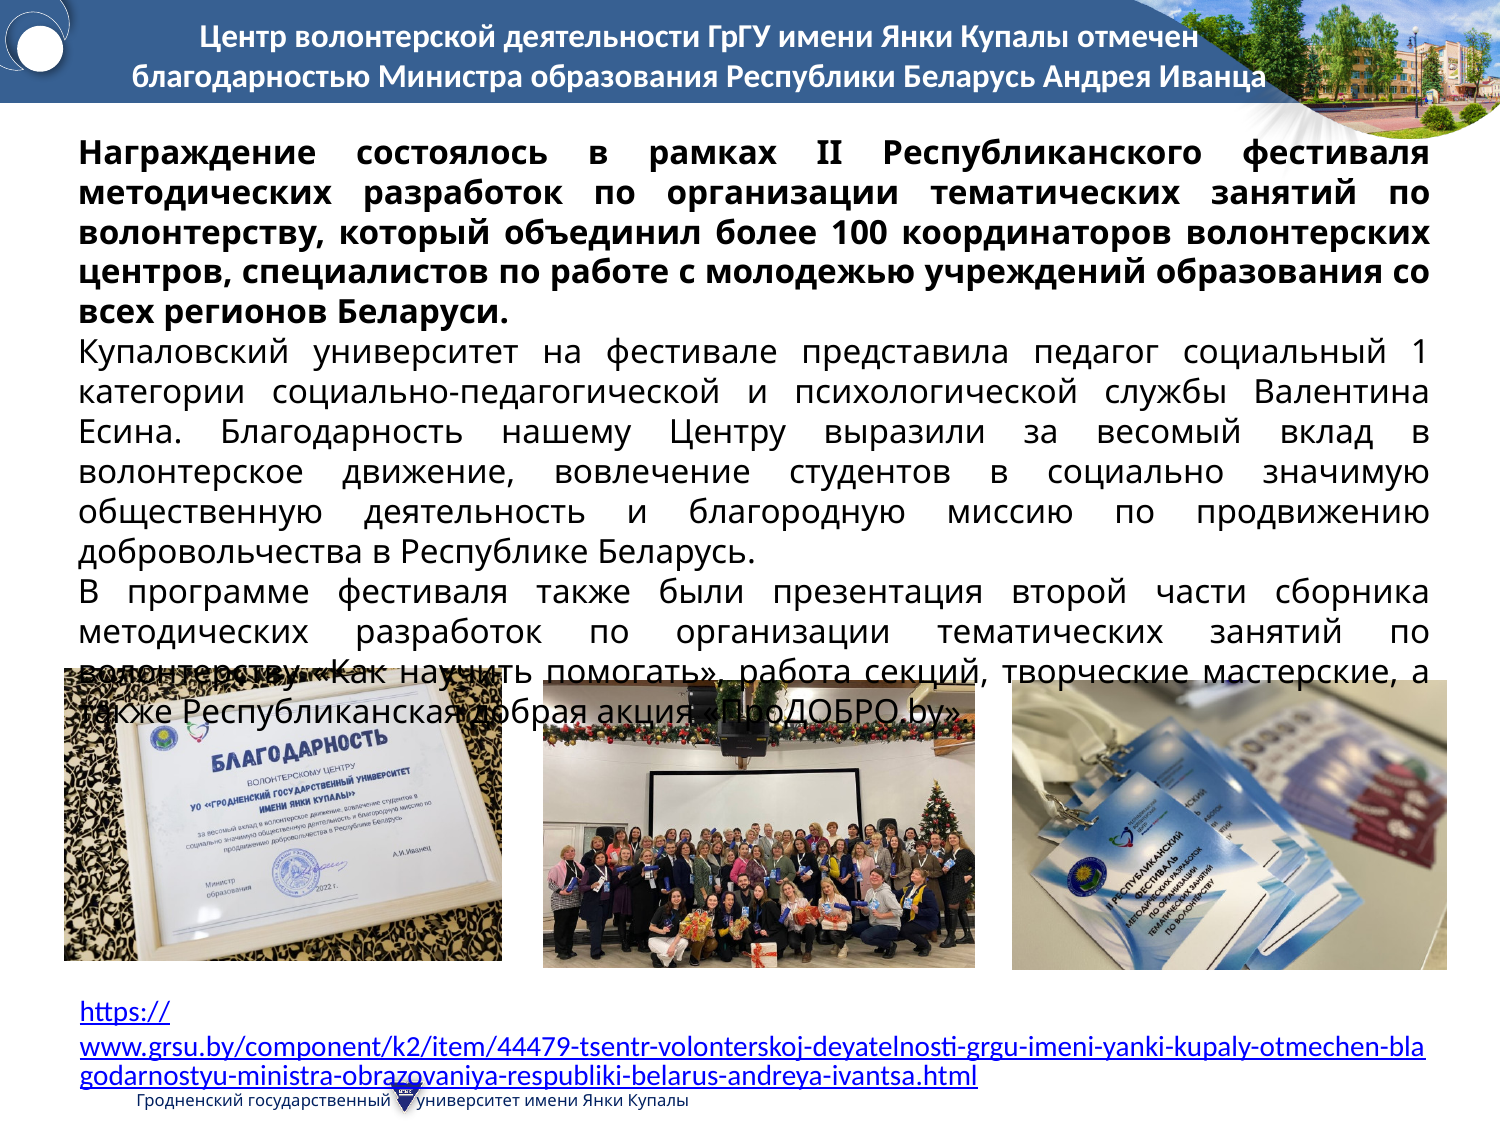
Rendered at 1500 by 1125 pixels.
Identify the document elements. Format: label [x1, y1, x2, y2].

picture [543, 680, 975, 968]
picture [1012, 680, 1448, 971]
text_box [0, 0, 1500, 1118]
picture [64, 668, 503, 961]
